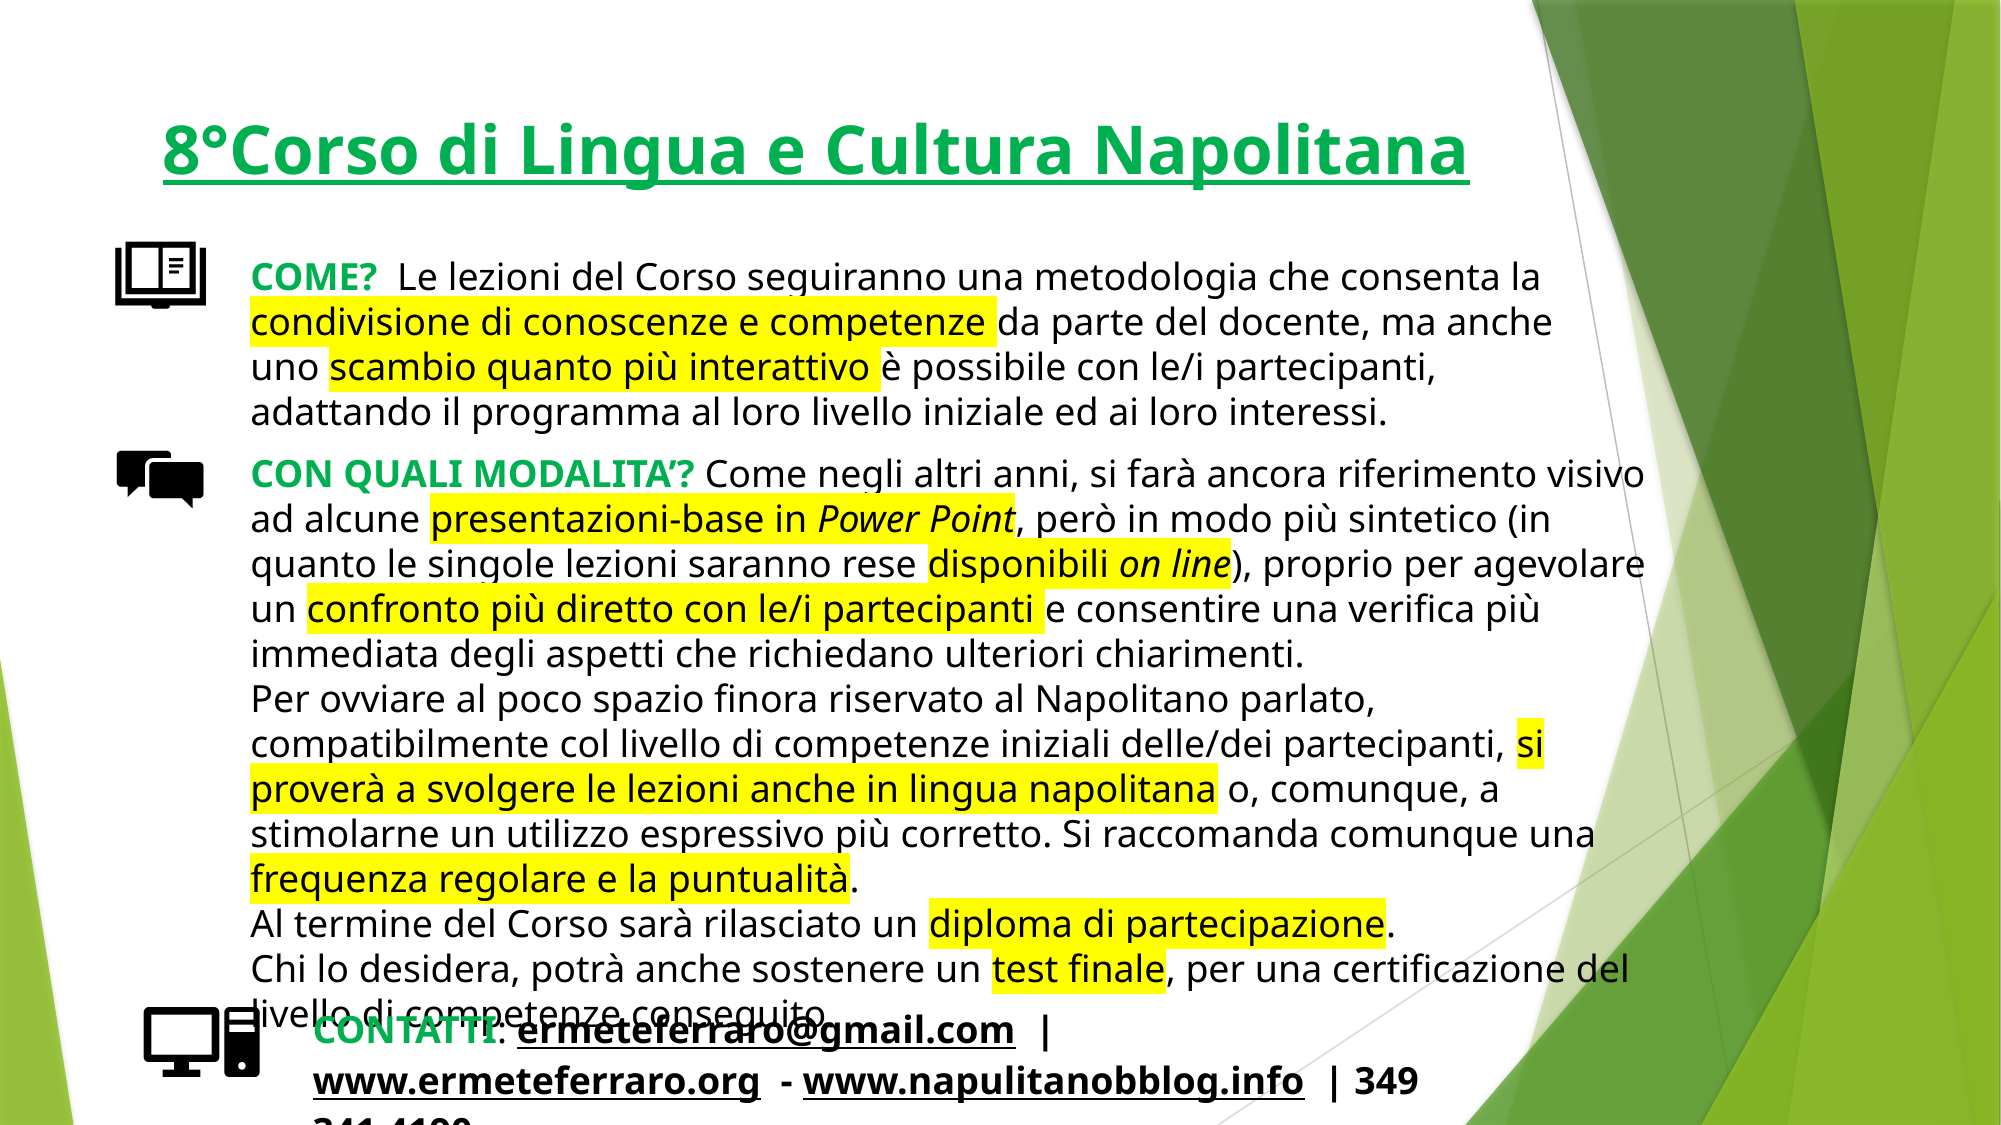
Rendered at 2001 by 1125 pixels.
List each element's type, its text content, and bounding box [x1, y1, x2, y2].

picture [140, 981, 262, 1103]
text_box CONTATTI: ermeteferraro@gmail.com | www.ermeteferraro.org - www.napulitanobblog.info | 349 341 4190 [297, 998, 1485, 1125]
picture [108, 430, 213, 530]
title 8°Corso di Lingua e Cultura Napolitana [111, 99, 1522, 198]
text_box CON QUALI MODALITA’? Come negli altri anni, si farà ancora riferimento visivo ad alcune presentazioni-base in Power Point, però in modo più sintetico (in quanto le singole lezioni saranno rese disponibili on line), proprio per agevolare un confronto più diretto con le/i partecipanti e consentire una verifica più immediata degli aspetti che richiedano ulteriori chiarimenti. Per ovviare al poco spazio finora riservato al Napolitano parlato, compatibilmente col livello di competenze iniziali delle/dei partecipanti, si proverà a svolgere le lezioni anche in lingua napolitana o, comunque, a stimolarne un utilizzo espressivo più corretto. Si raccomanda comunque una frequenza regolare e la puntualità. Al termine del Corso sarà rilasciato un diploma di partecipazione. Chi lo desidera, potrà anche sostenere un test finale, per una certificazione del livello di competenze conseguito. [235, 442, 1679, 1088]
text_box COME? Le lezioni del Corso seguiranno una metodologia che consenta la condivisione di conoscenze e competenze da parte del docente, ma anche uno scambio quanto più interattivo è possibile con le/i partecipanti, adattando il programma al loro livello iniziale ed ai loro interessi. [235, 245, 1598, 441]
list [110, 224, 211, 325]
